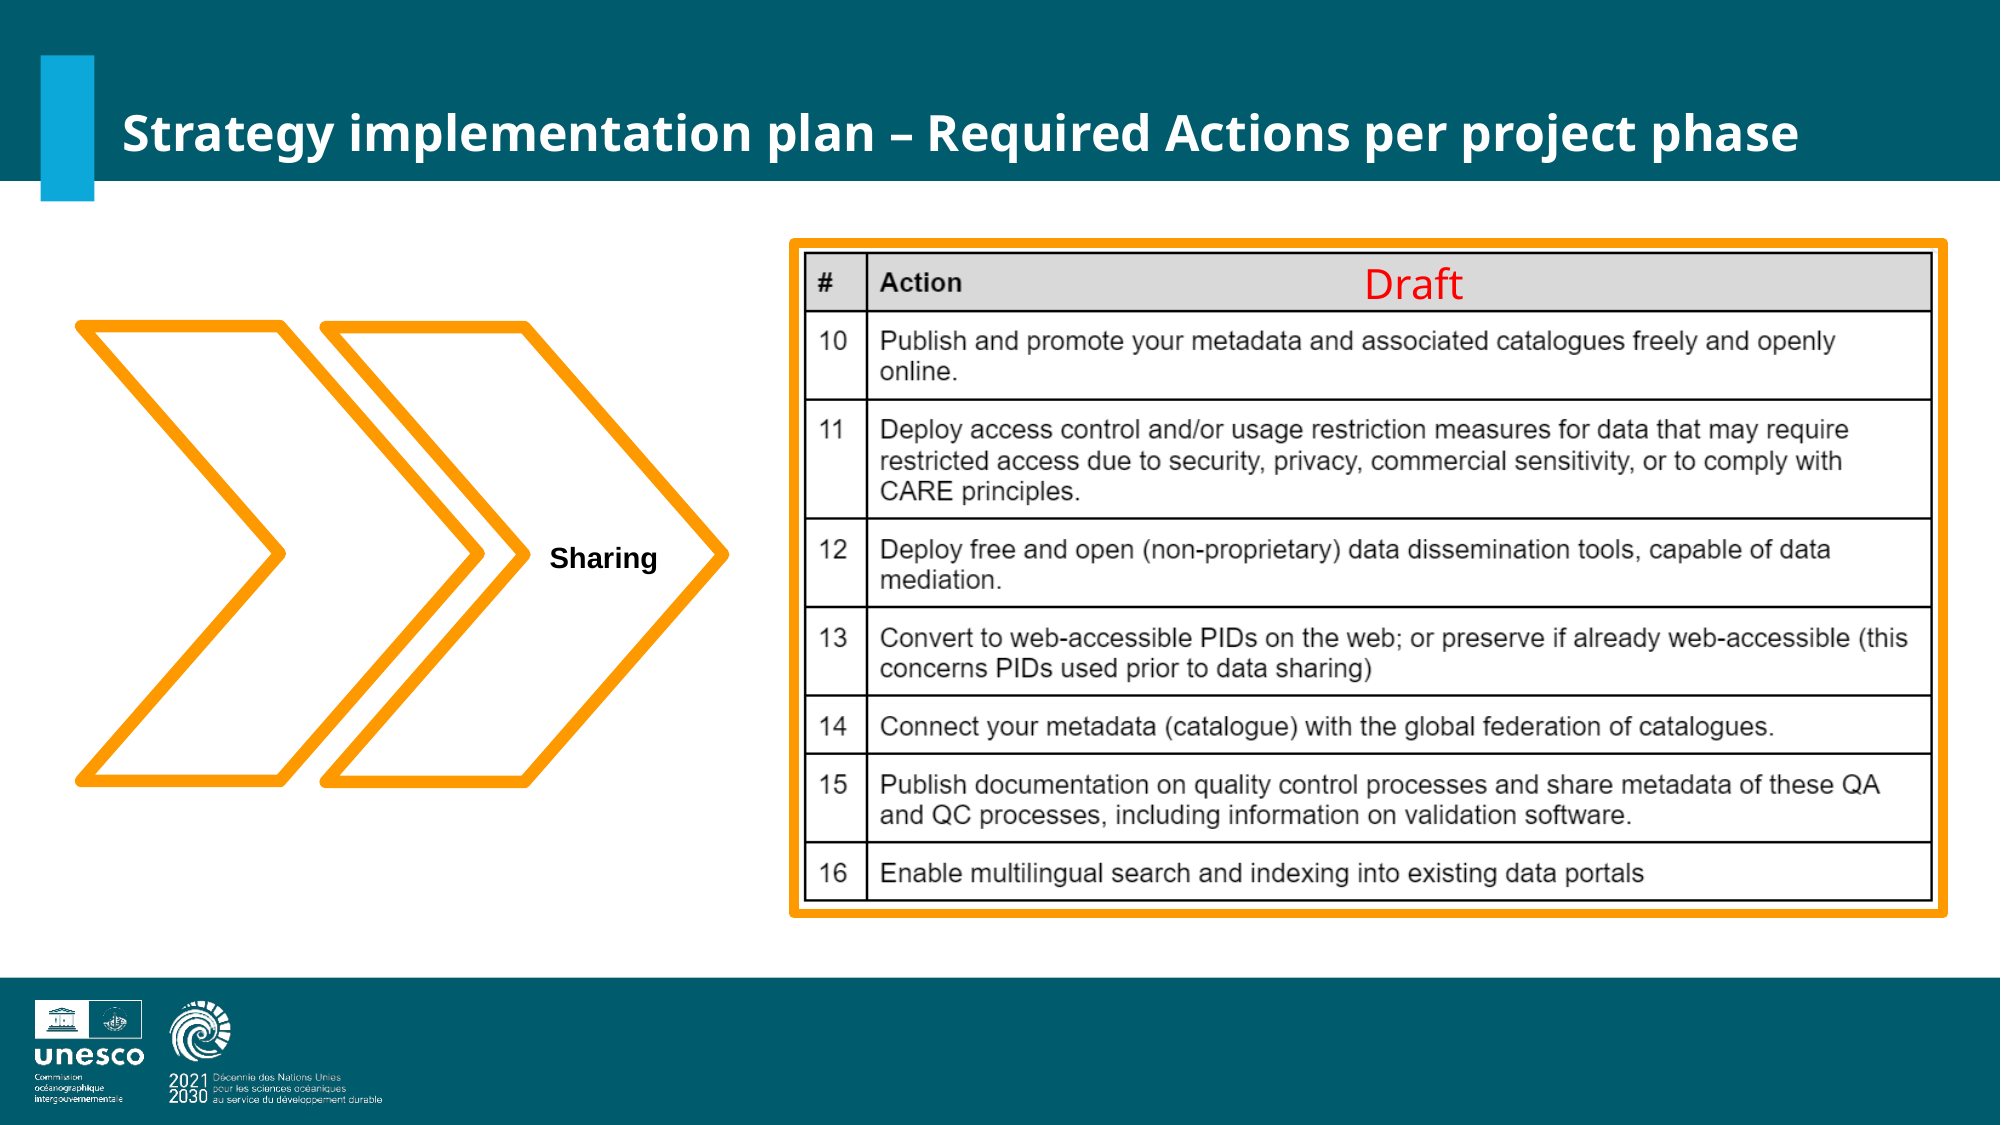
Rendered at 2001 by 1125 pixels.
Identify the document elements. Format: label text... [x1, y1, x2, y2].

text_box [0, 976, 2000, 1125]
text_box Sharing [325, 327, 724, 782]
text_box [38, 53, 97, 203]
text_box Strategy implementation plan – Required Actions per project phase [108, 94, 1917, 169]
picture [158, 984, 387, 1115]
picture [798, 247, 1939, 909]
picture [35, 1000, 144, 1104]
text_box [0, 0, 2000, 183]
text_box [81, 326, 479, 781]
